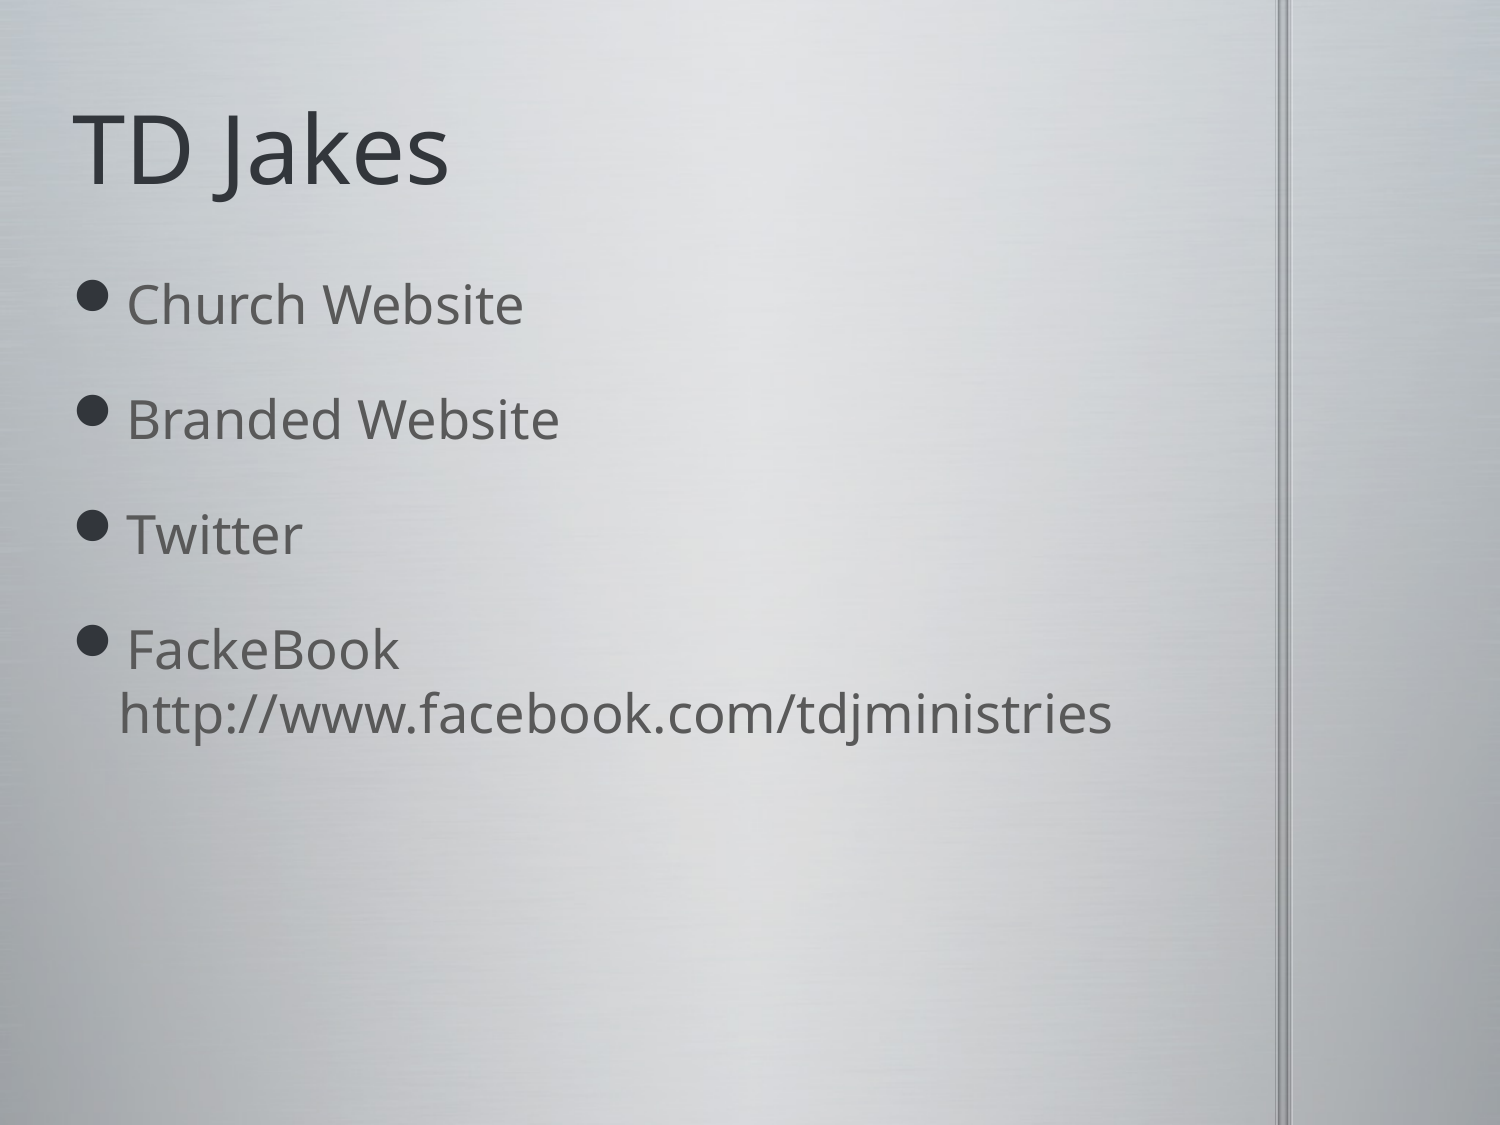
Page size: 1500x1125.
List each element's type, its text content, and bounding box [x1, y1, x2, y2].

list Church Website Branded Website Twitter FackeBook http://www.facebook.com/tdjministries [57, 262, 1220, 1005]
title TD Jakes [57, 86, 1220, 207]
picture [0, 0, 1500, 1125]
